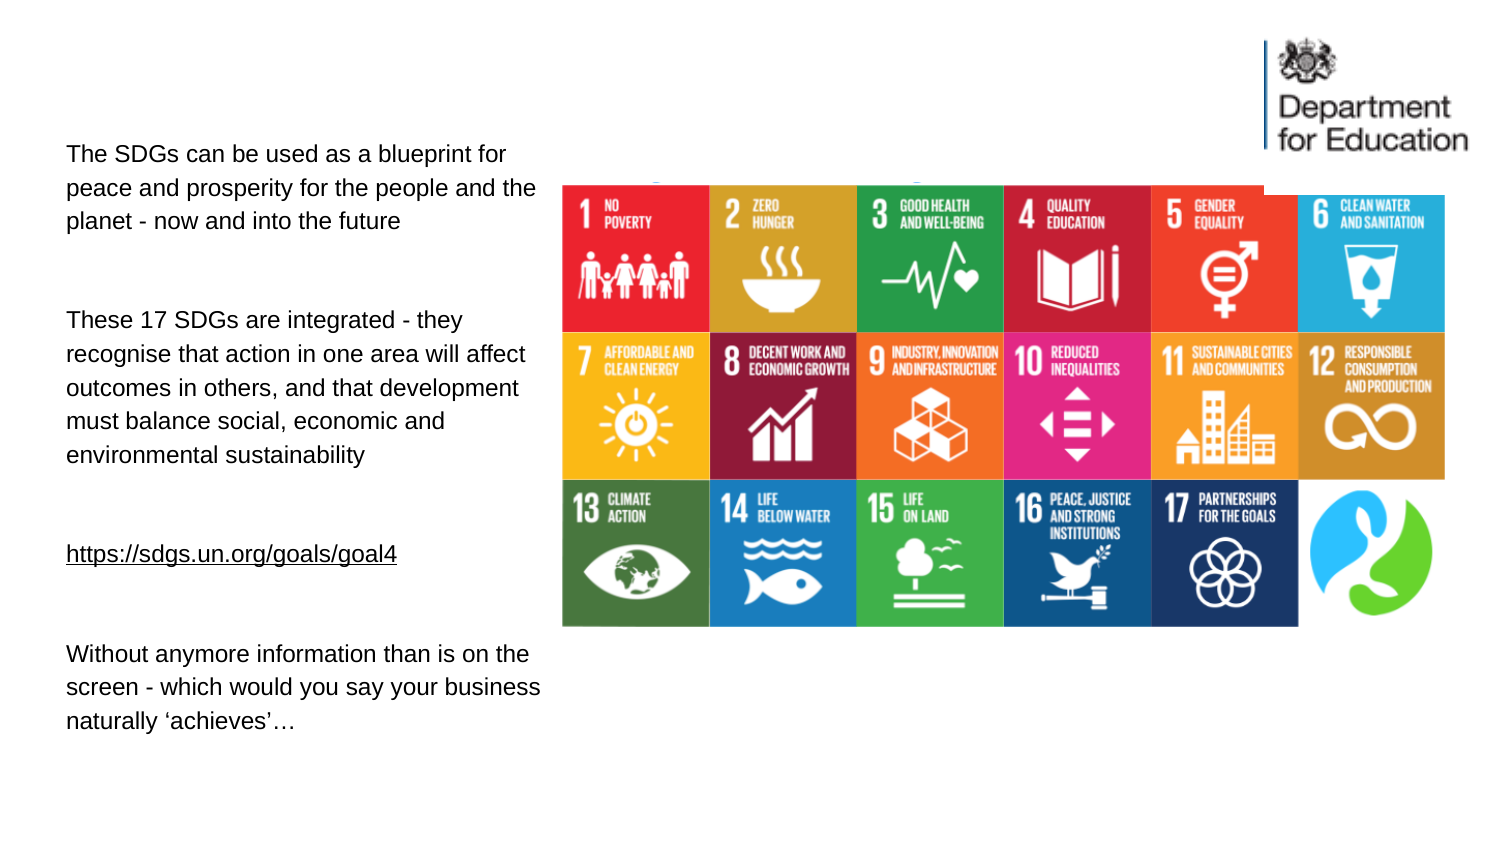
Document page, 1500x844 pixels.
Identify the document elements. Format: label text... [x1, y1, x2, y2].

list The SDGs can be used as a blueprint for peace and prosperity for the people and the planet - now and into the future These 17 SDGs are integrated - they recognise that action in one area will affect outcomes in others, and that development must balance social, economic and environmental sustainability https://sdgs.un.org/goals/goal4 Without anymore information than is on the screen - which would you say your business naturally ‘achieves’… [51, 118, 559, 750]
picture [558, 32, 1482, 631]
